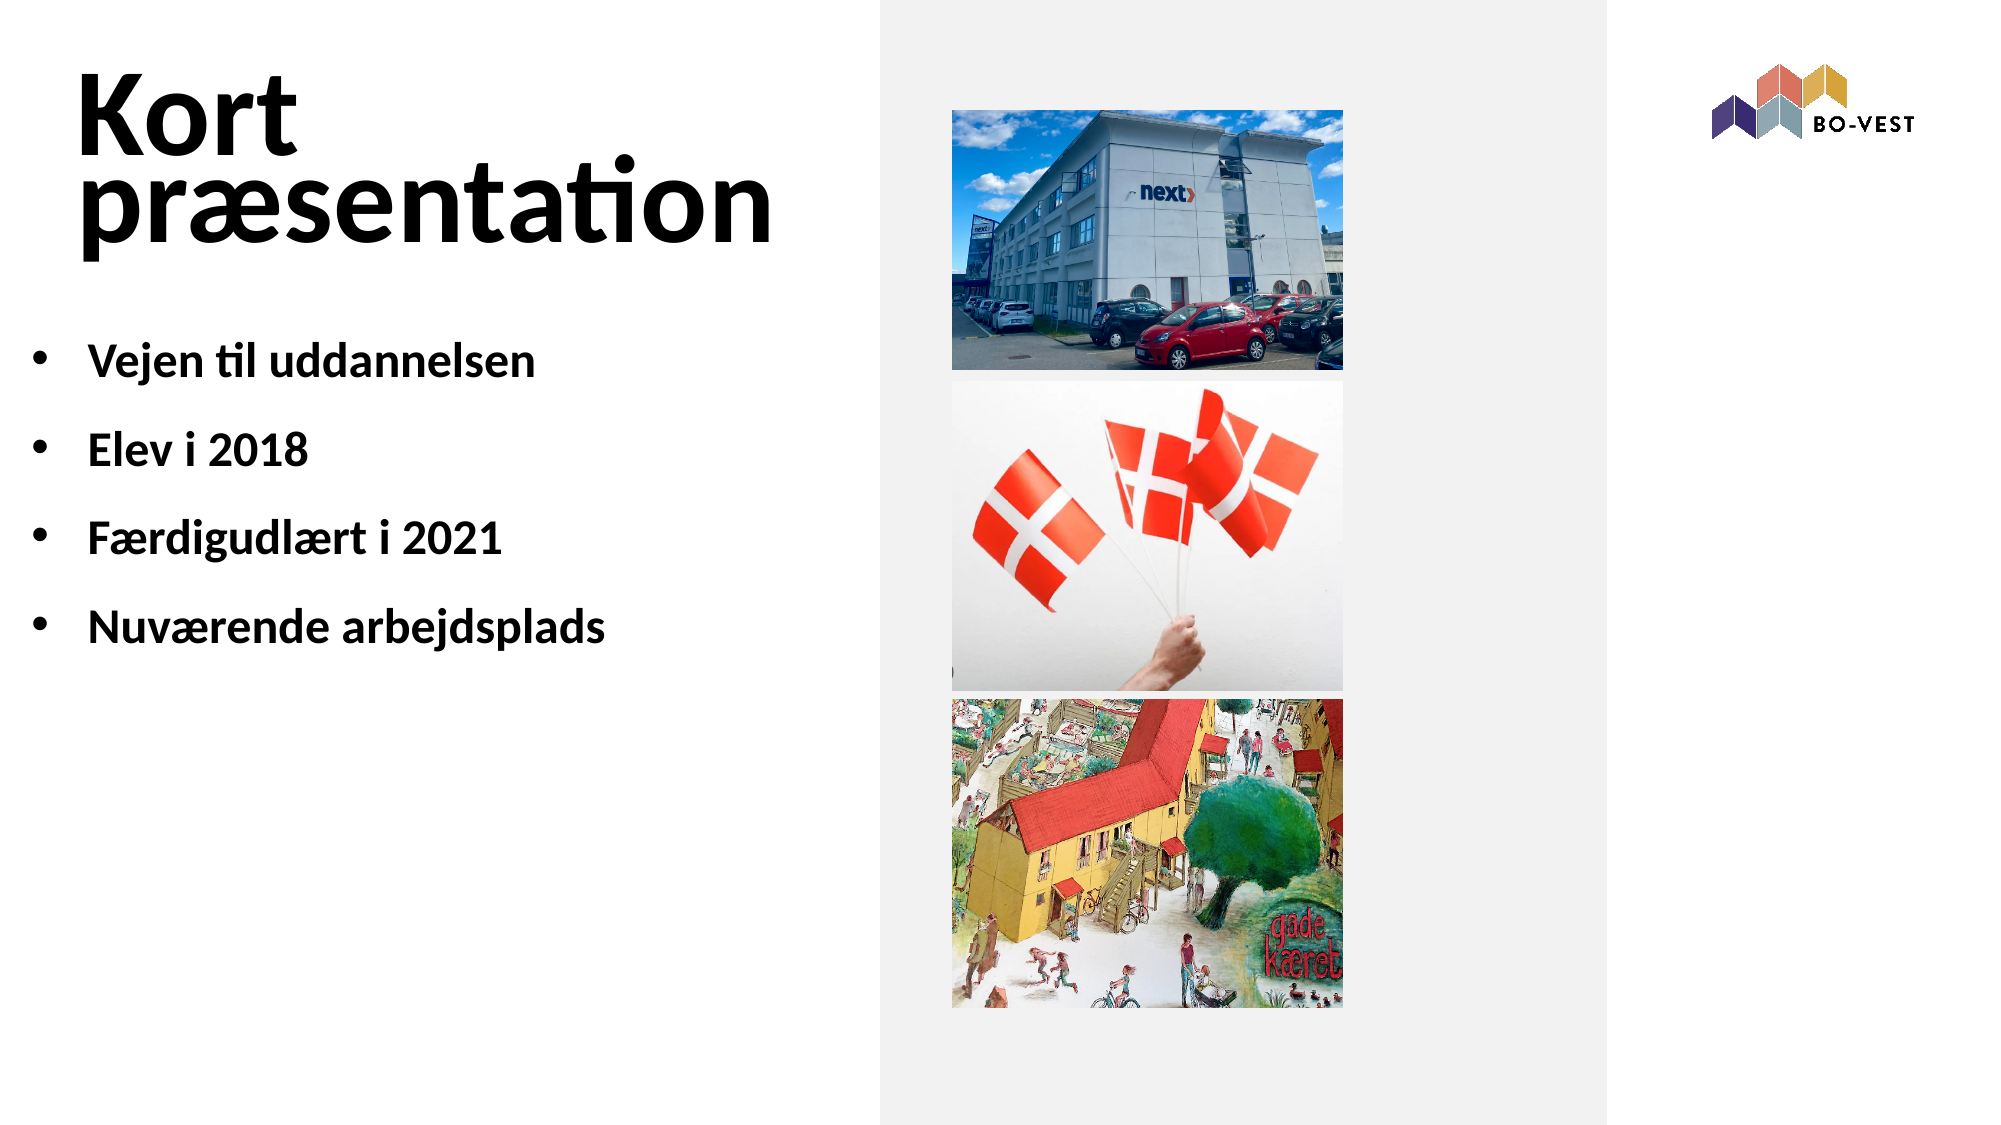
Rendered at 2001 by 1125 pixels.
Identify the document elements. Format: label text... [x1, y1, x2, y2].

title Kort præsentation [76, 47, 780, 268]
picture [879, 0, 1608, 1125]
picture [1712, 64, 1914, 139]
list Vejen til uddannelsen Elev i 2018 Færdigudlært i 2021 Nuværende arbejdsplads [31, 315, 800, 924]
